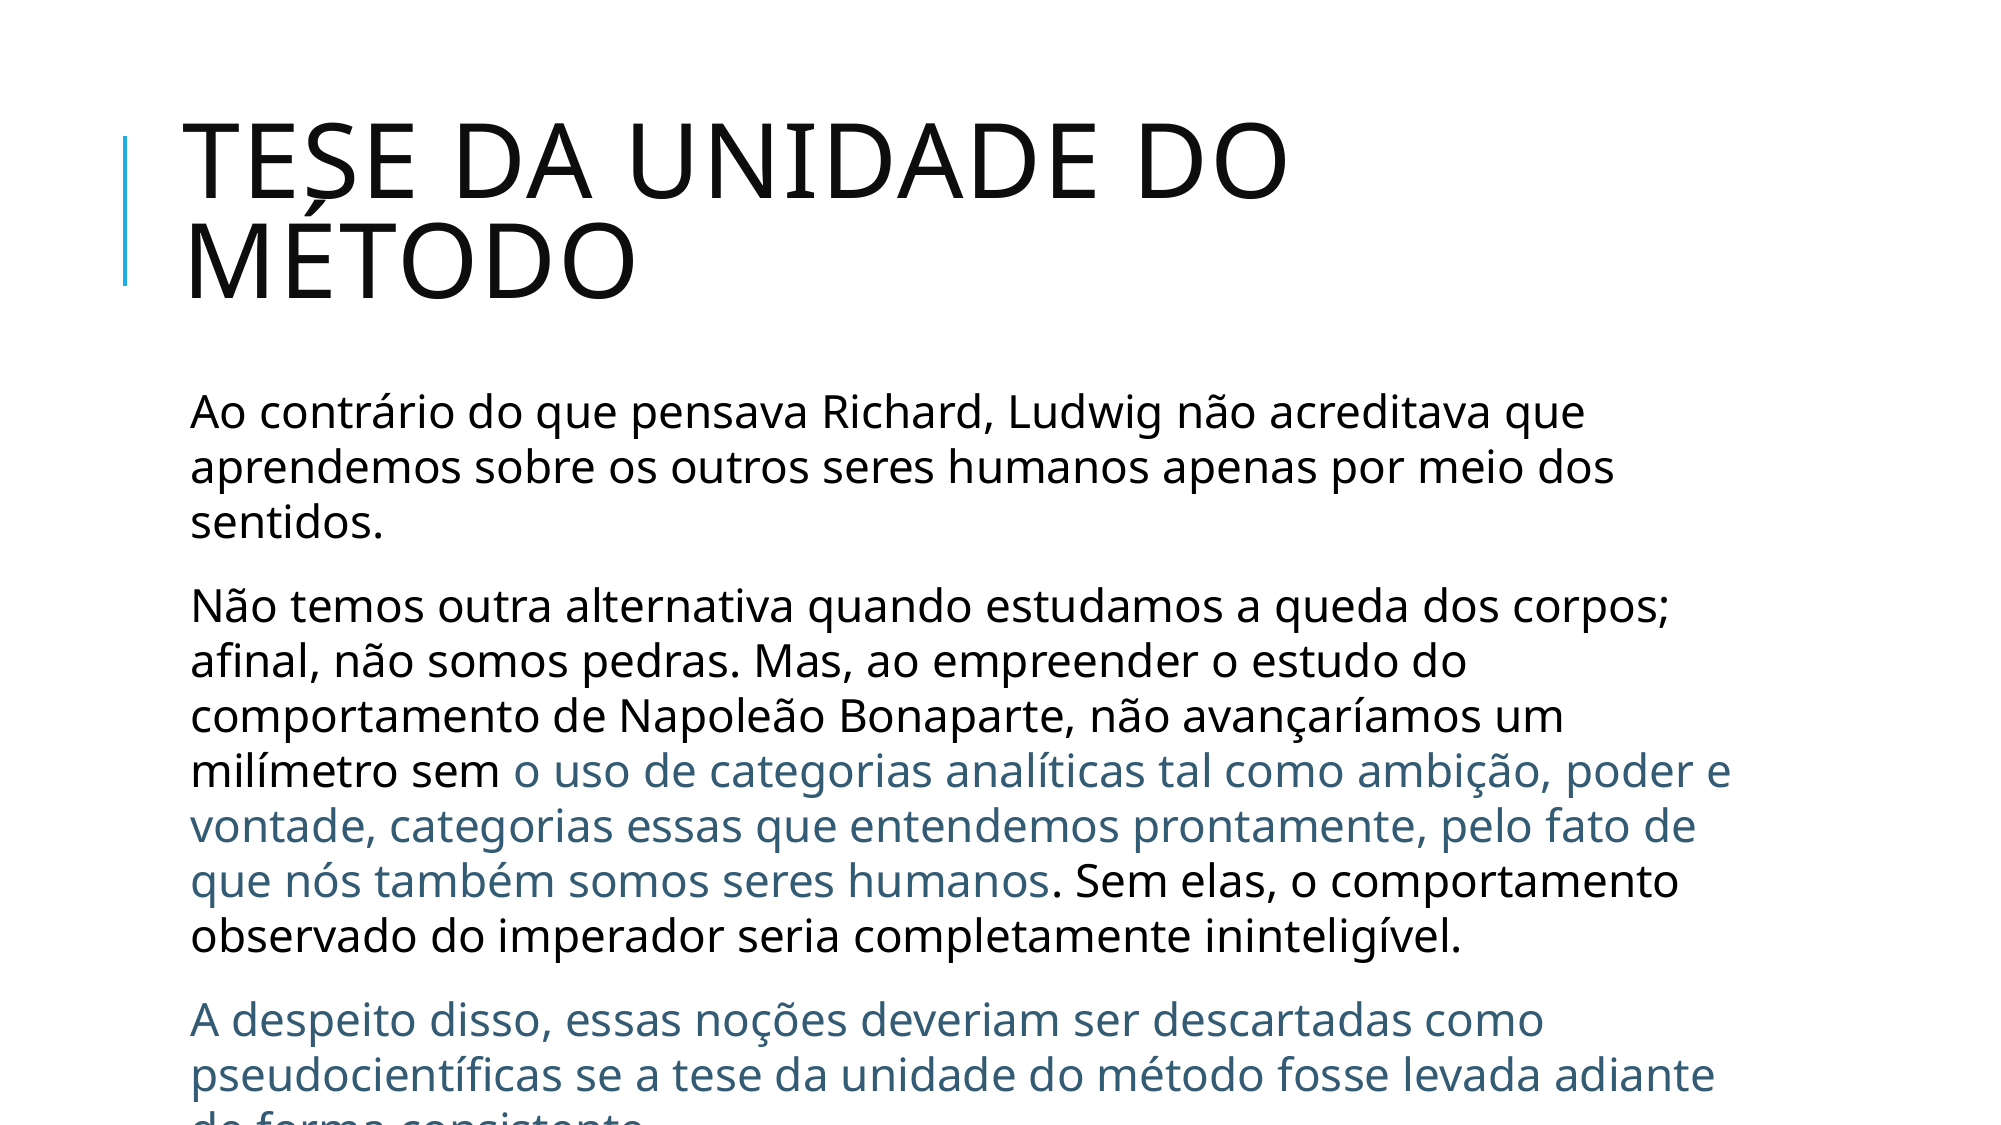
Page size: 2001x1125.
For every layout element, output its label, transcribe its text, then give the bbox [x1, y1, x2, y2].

title tese da unidade do método [168, 96, 1763, 342]
list Ao contrário do que pensava Richard, Ludwig não acreditava que aprendemos sobre os outros seres humanos apenas por meio dos sentidos. Não temos outra alternativa quando estudamos a queda dos corpos; afinal, não somos pedras. Mas, ao empreender o estudo do comportamento de Napoleão Bonaparte, não avançaríamos um milímetro sem o uso de categorias analíticas tal como ambição, poder e vontade, categorias essas que entendemos prontamente, pelo fato de que nós também somos seres humanos. Sem elas, o comportamento observado do imperador seria completamente ininteligível. A despeito disso, essas noções deveriam ser descartadas como pseudocientíficas se a tese da unidade do método fosse levada adiante de forma consistente. [168, 375, 1763, 1035]
